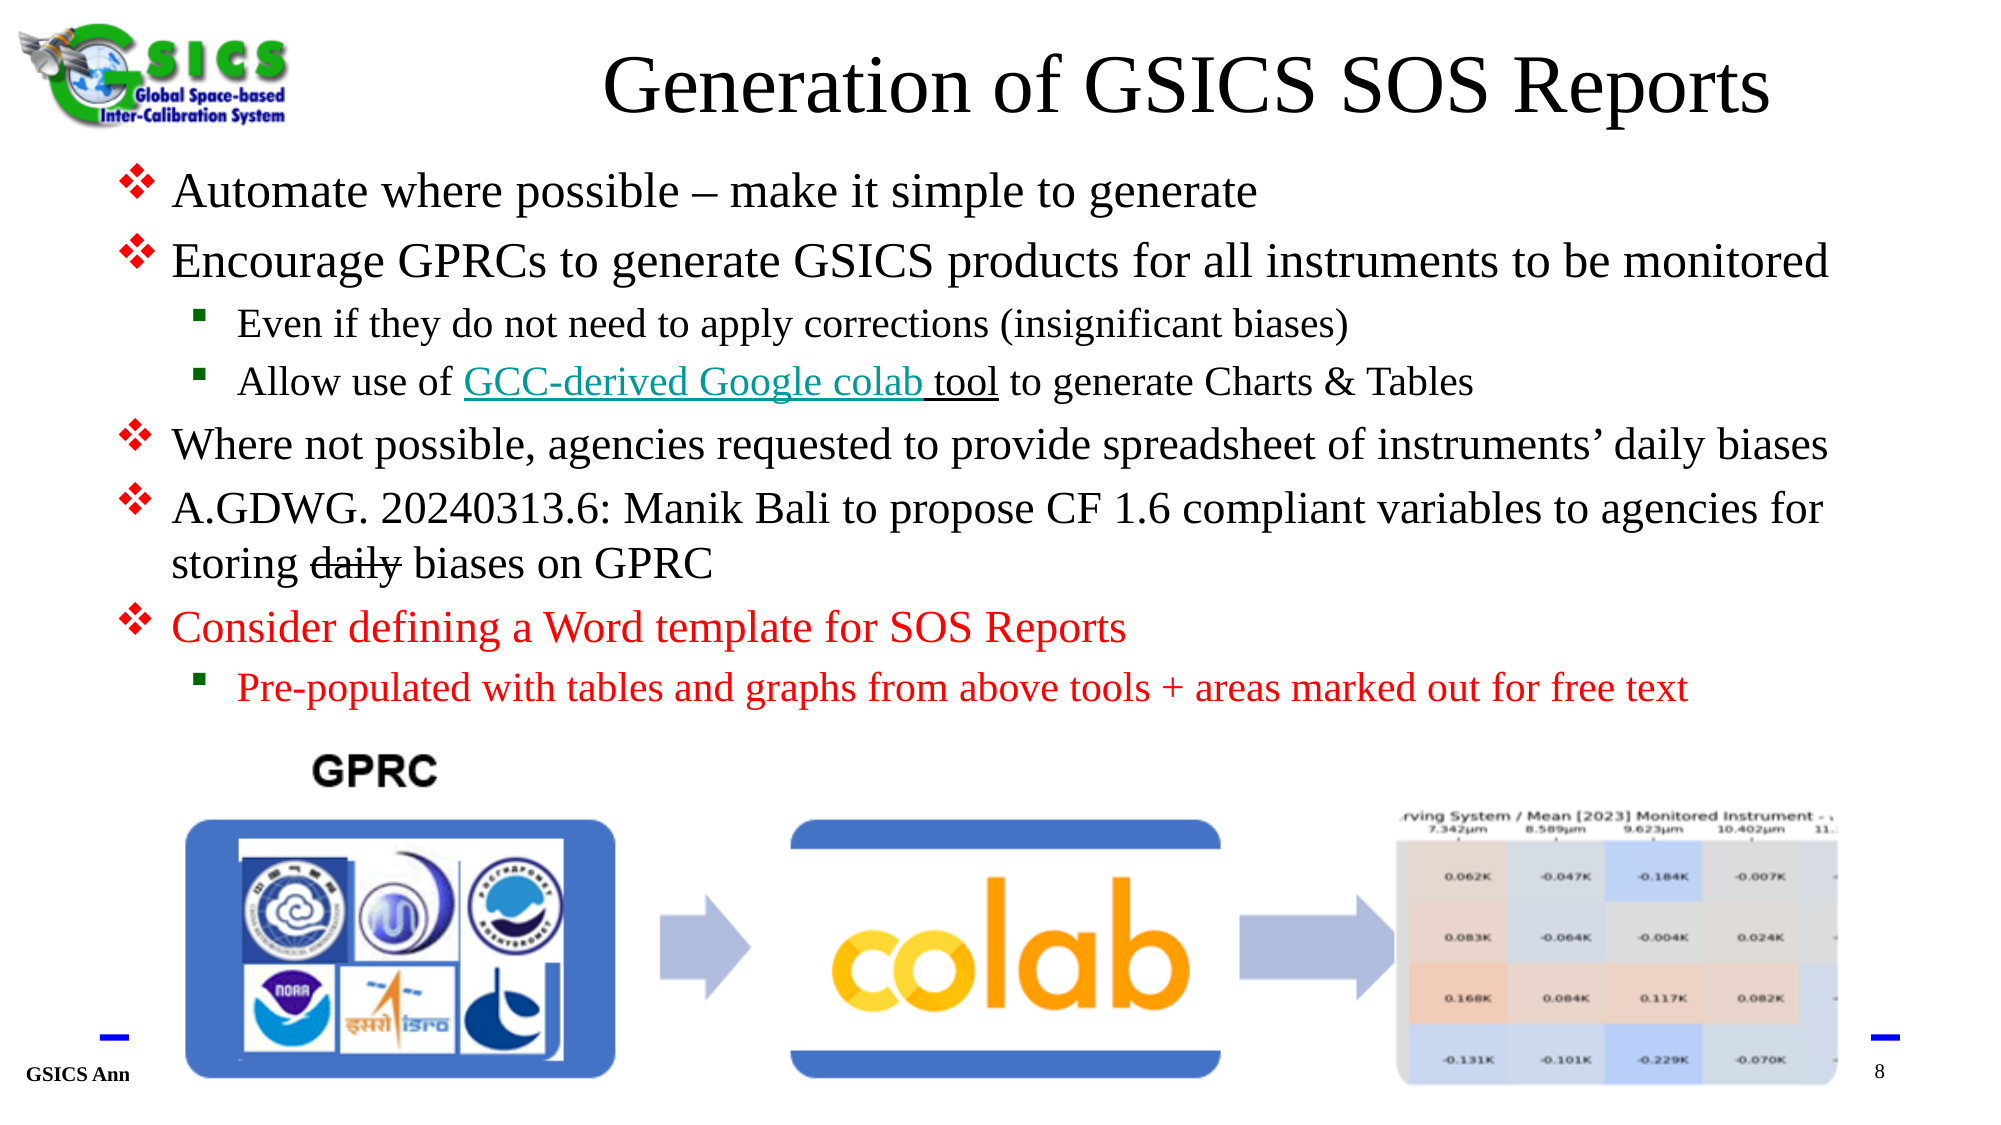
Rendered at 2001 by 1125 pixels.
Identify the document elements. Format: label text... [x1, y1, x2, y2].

picture [128, 715, 1872, 1125]
list Automate where possible – make it simple to generate Encourage GPRCs to generate GSICS products for all instruments to be monitored Even if they do not need to apply corrections (insignificant biases) Allow use of GCC-derived Google colab tool to generate Charts & Tables Where not possible, agencies requested to provide spreadsheet of instruments’ daily biases A.GDWG. 20240313.6: Manik Bali to propose CF 1.6 compliant variables to agencies for storing daily biases on GPRC Consider defining a Word template for SOS Reports Pre-populated with tables and graphs from above tools + areas marked out for free text [99, 149, 1901, 694]
title Generation of GSICS SOS Reports [549, 21, 1825, 132]
slide_number 8 [1879, 1049, 1901, 1089]
picture [11, 16, 293, 131]
